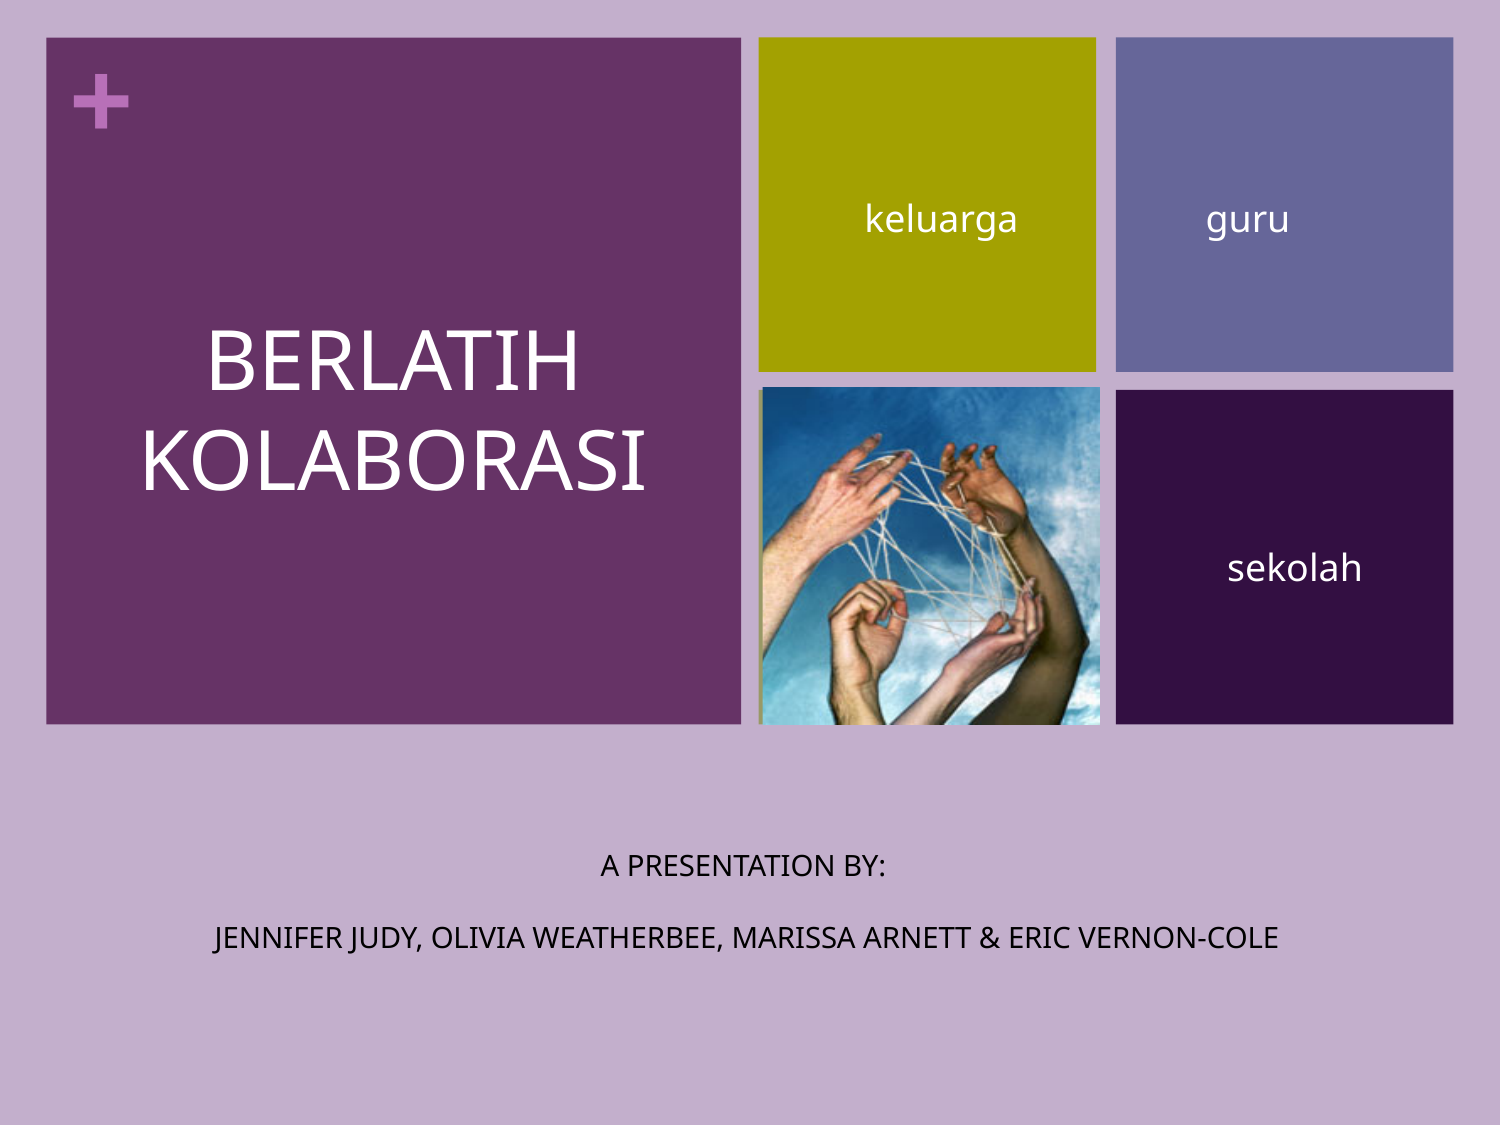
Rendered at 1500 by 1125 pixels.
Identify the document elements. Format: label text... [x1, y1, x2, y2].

subtitle A presentation by: Jennifer Judy, Olivia Weatherbee, Marissa Arnett & Eric Vernon-Cole [37, 839, 1450, 963]
text_box sekolah [1212, 536, 1378, 597]
text_box Berlatih kolaborasi [75, 299, 713, 513]
text_box keluarga [849, 187, 1034, 248]
picture [761, 386, 1101, 726]
text_box guru [1190, 187, 1306, 248]
